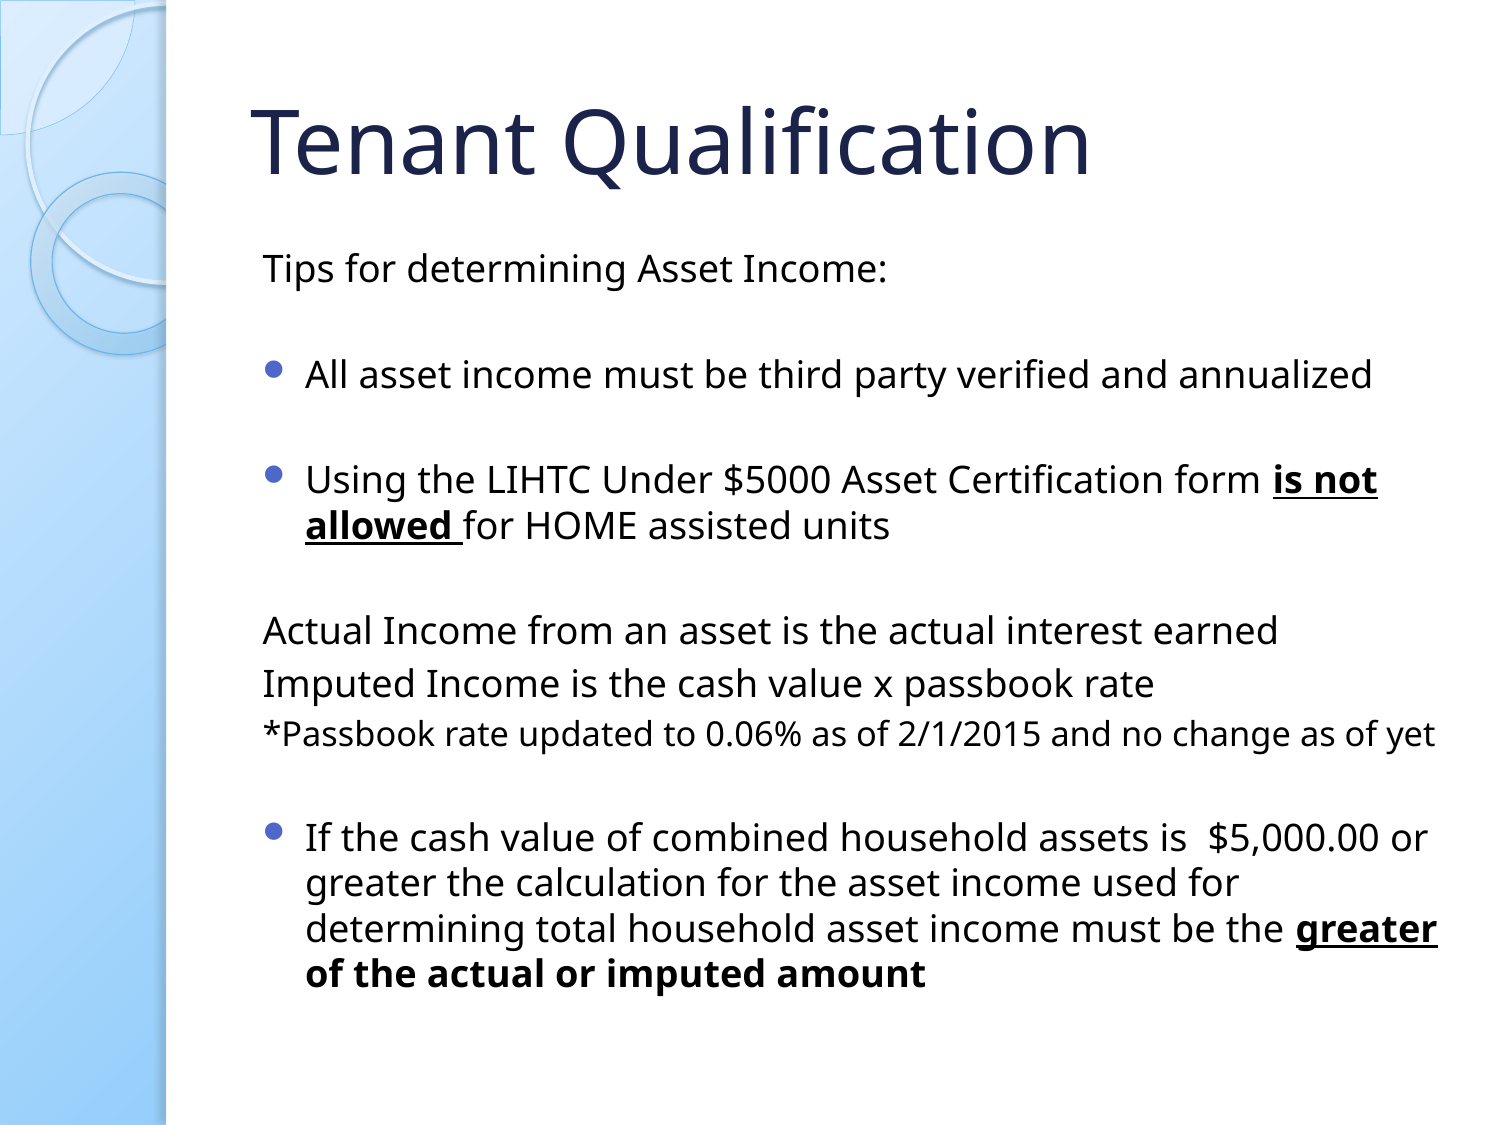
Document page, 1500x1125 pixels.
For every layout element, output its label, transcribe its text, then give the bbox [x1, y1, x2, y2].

list Tips for determining Asset Income: All asset income must be third party verified and annualized Using the LIHTC Under $5000 Asset Certification form is not allowed for HOME assisted units Actual Income from an asset is the actual interest earned Imputed Income is the cash value x passbook rate *Passbook rate updated to 0.06% as of 2/1/2015 and no change as of yet If the cash value of combined household assets is $5,000.00 or greater the calculation for the asset income used for determining total household asset income must be the greater of the actual or imputed amount [235, 237, 1466, 1025]
title Tenant Qualification [235, 45, 1466, 233]
